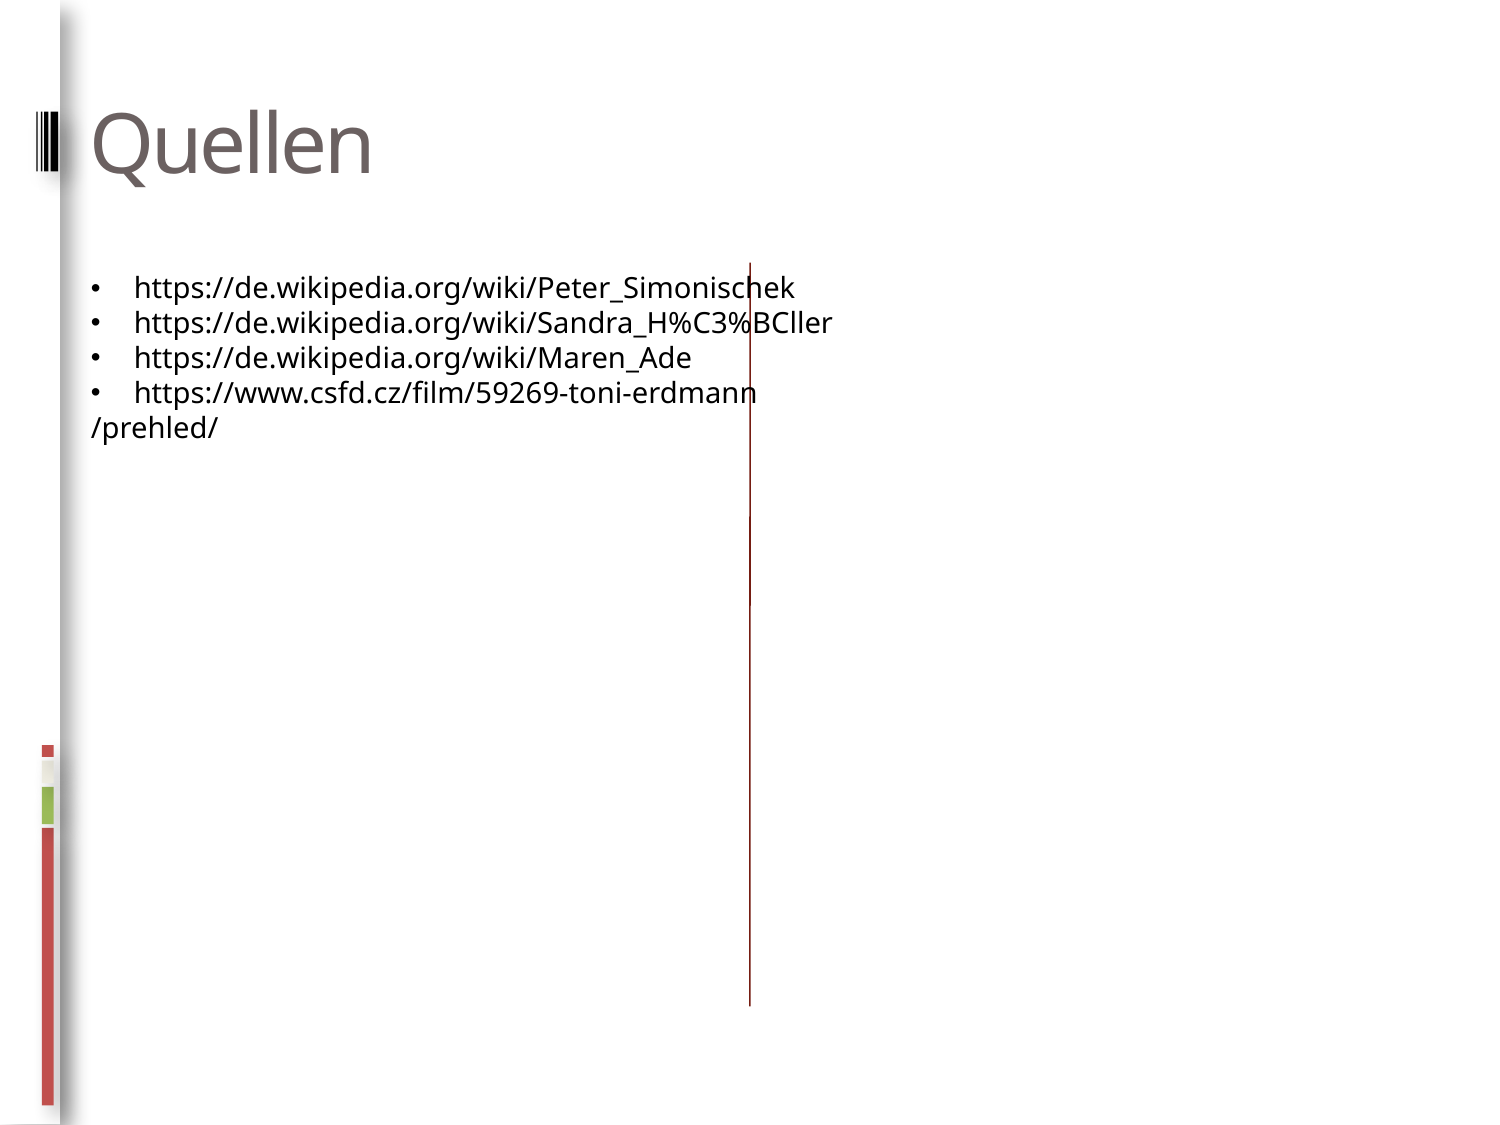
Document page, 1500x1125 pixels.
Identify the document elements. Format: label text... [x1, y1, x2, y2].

text_box https://de.wikipedia.org/wiki/Peter_Simonischek https://de.wikipedia.org/wiki/Sandra_H%C3%BCller https://de.wikipedia.org/wiki/Maren_Ade https://www.csfd.cz/film/59269-toni-erdmann /prehled/ [76, 262, 963, 1005]
text_box Quellen [75, 34, 1425, 247]
